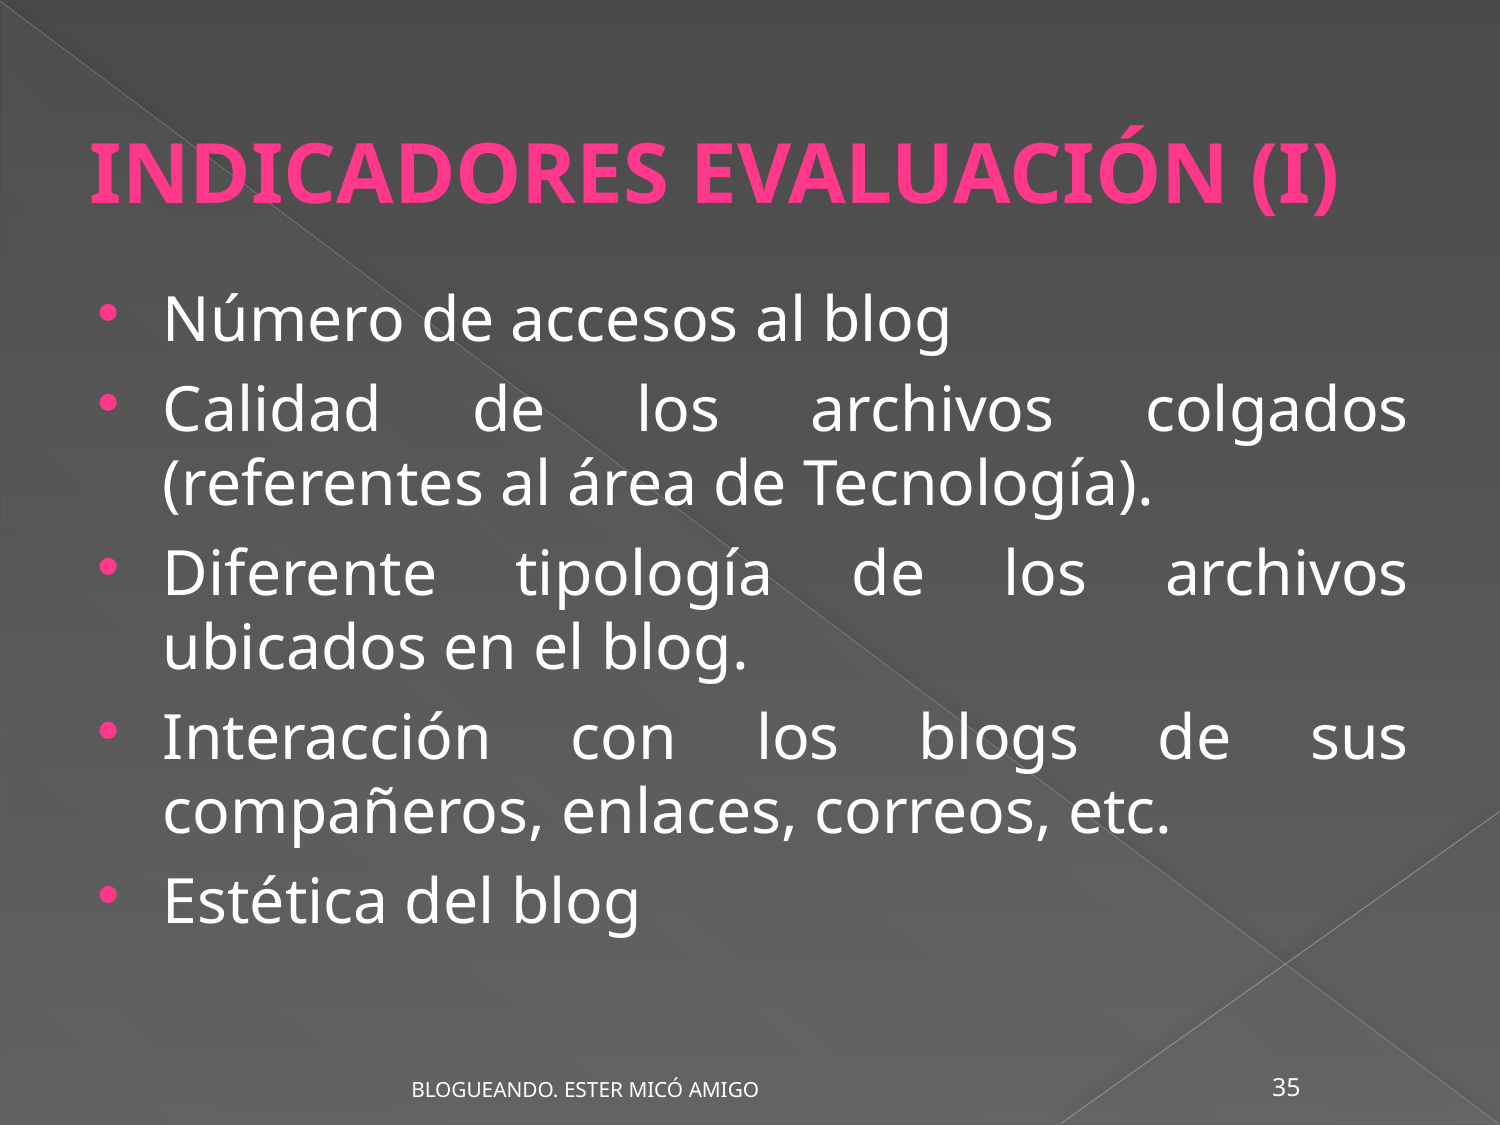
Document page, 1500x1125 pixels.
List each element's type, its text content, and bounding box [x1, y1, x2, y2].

text_box INDICADORES EVALUACIÓN (I) [74, 112, 1425, 228]
text_box Número de accesos al blog Calidad de los archivos colgados (referentes al área de Tecnología). Diferente tipología de los archivos ubicados en el blog. Interacción con los blogs de sus compañeros, enlaces, correos, etc. Estética del blog [74, 273, 1425, 1059]
text_box [73, 42, 1426, 274]
footer BLOGUEANDO. ESTER MICÓ AMIGO [75, 1063, 774, 1113]
slide_number 35 [1245, 1063, 1328, 1113]
